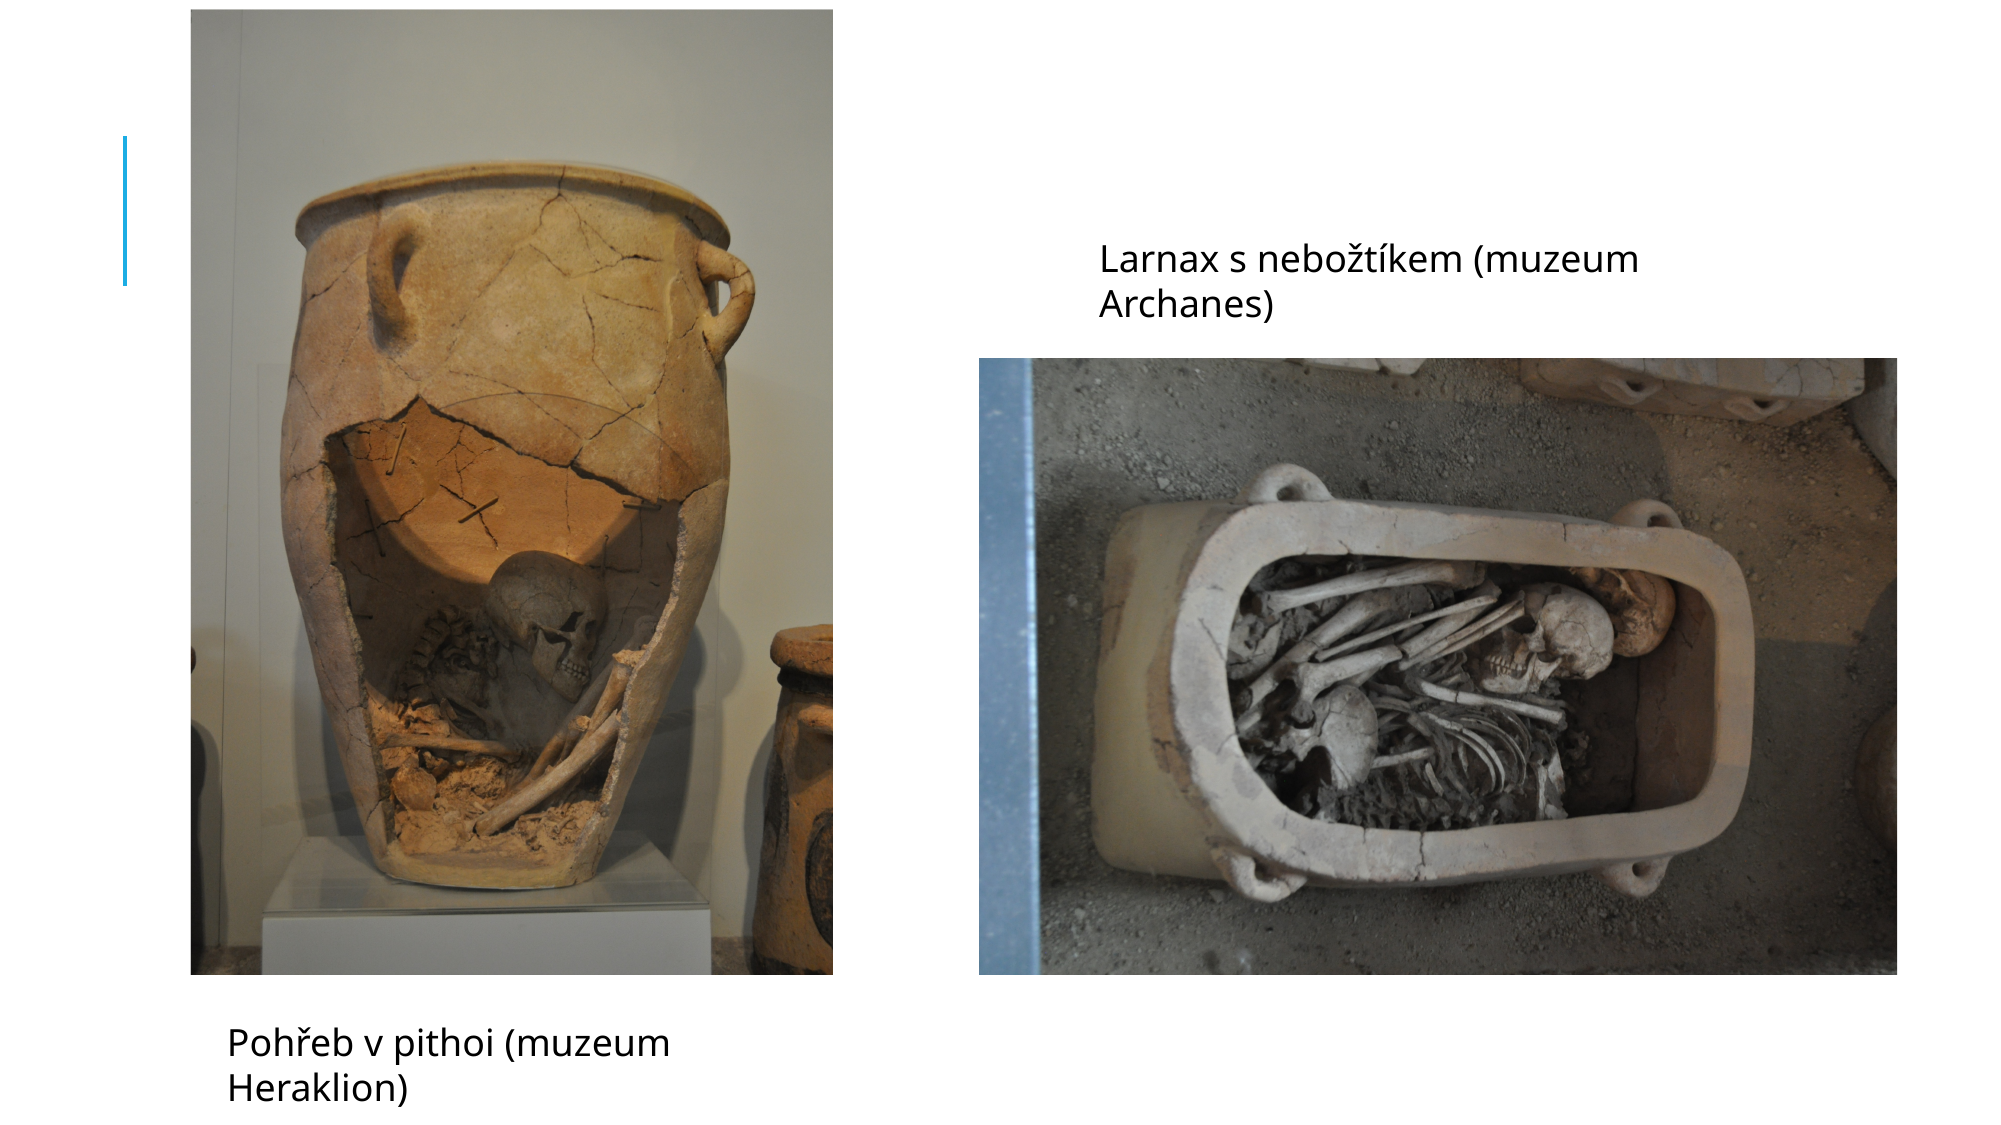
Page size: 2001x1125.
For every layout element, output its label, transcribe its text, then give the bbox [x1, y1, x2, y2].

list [978, 358, 1898, 975]
picture [28, 11, 994, 975]
text_box Larnax s nebožtíkem (muzeum Archanes) [1084, 227, 1726, 333]
text_box Pohřeb v pithoi (muzeum Heraklion) [212, 1012, 833, 1117]
